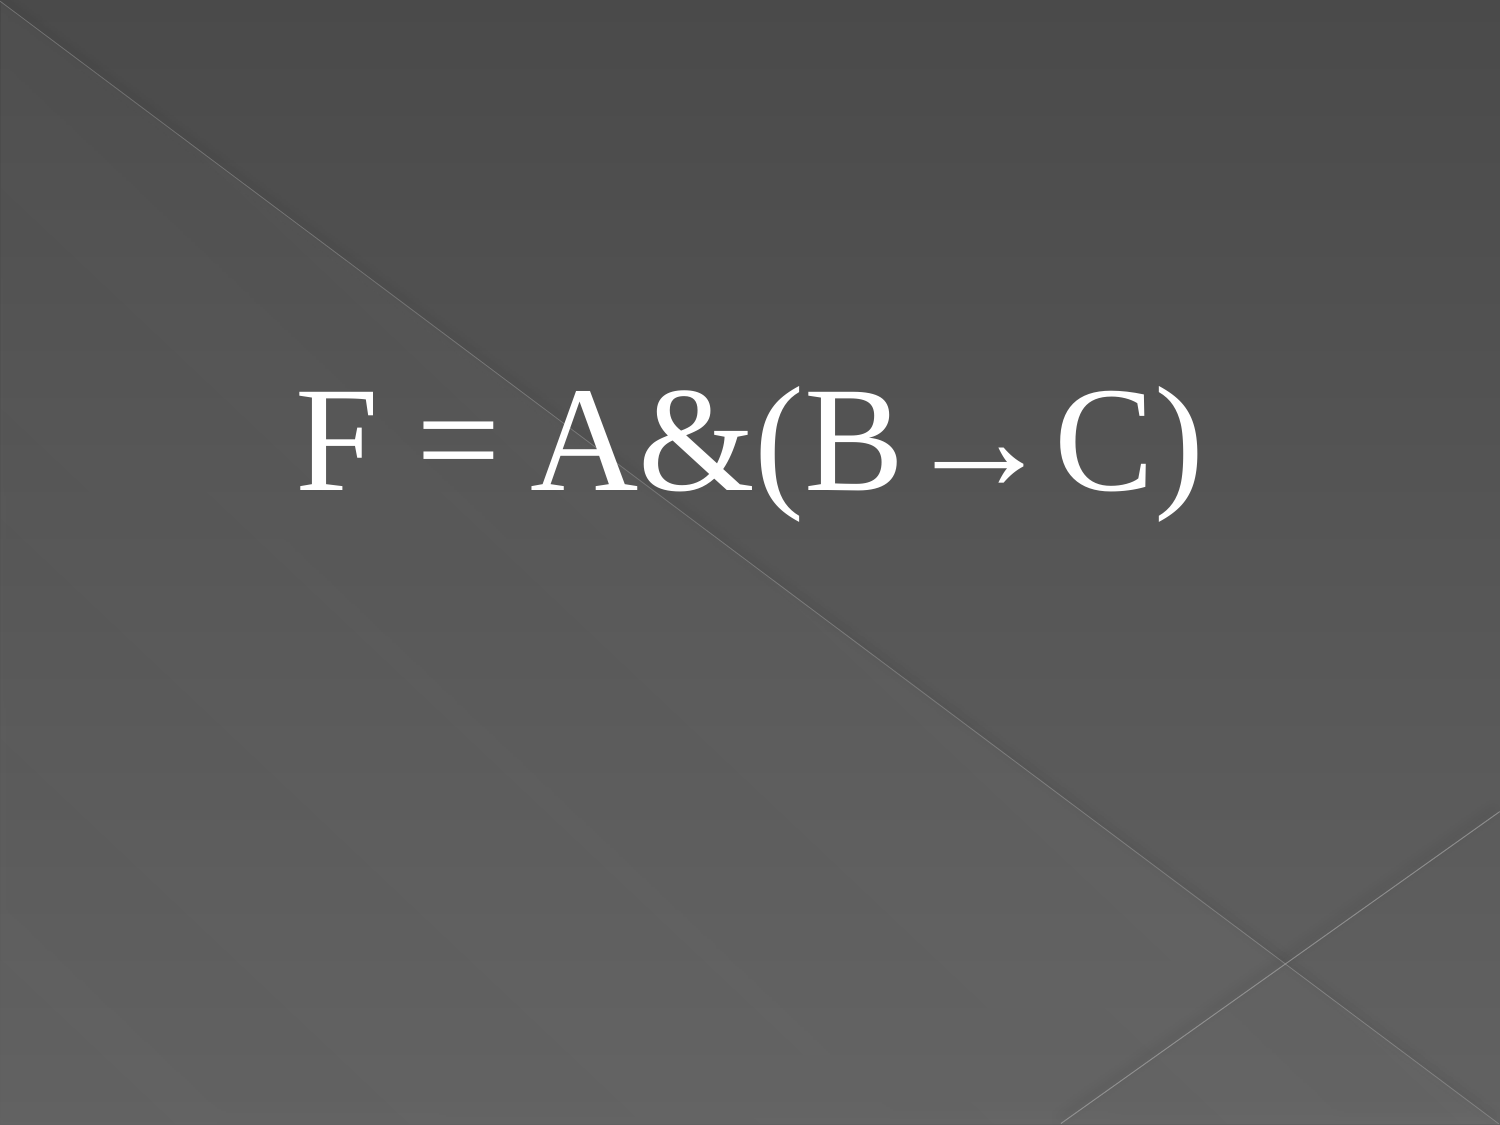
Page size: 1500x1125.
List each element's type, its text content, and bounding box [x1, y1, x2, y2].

list F = A&(B→C) [70, 140, 1421, 891]
